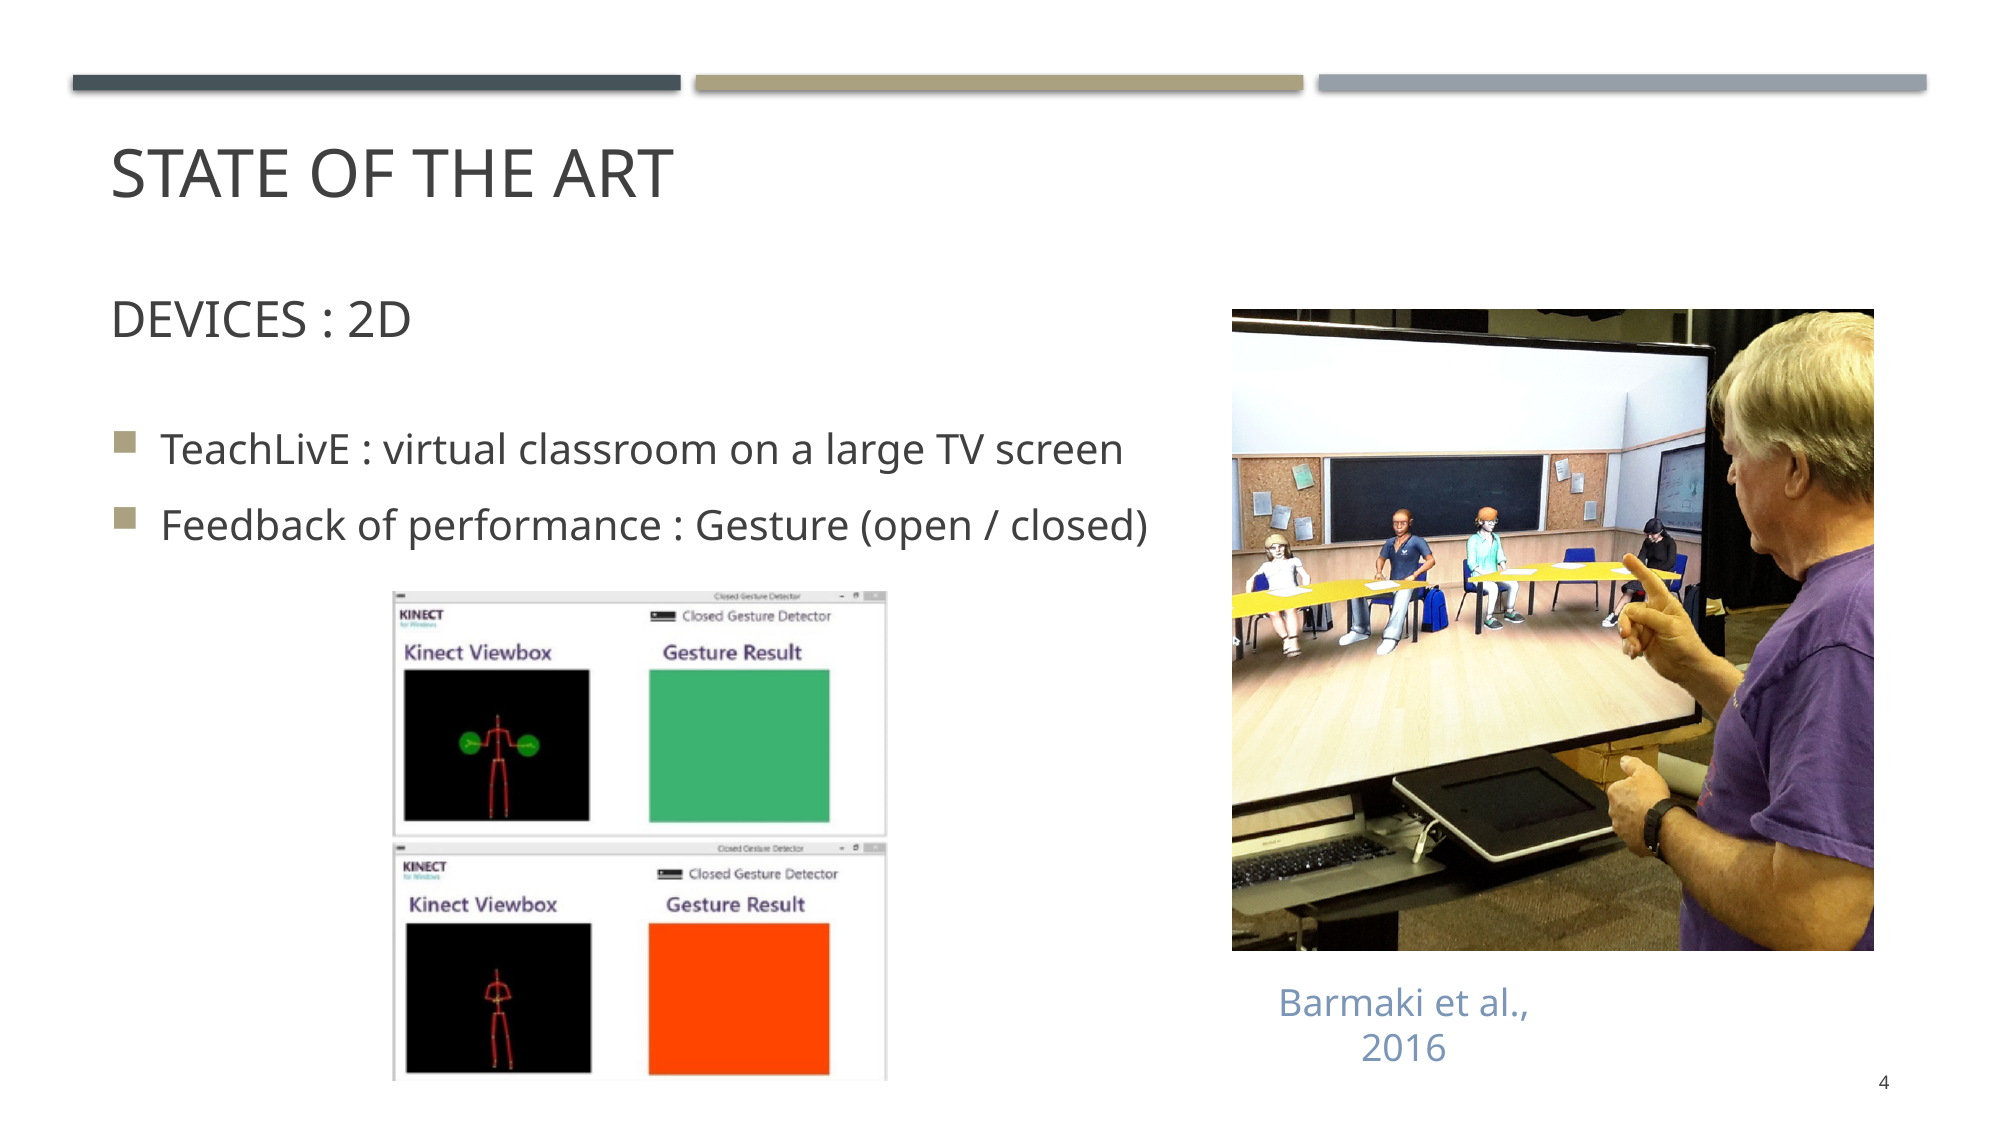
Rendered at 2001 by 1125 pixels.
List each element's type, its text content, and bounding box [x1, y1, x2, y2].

text_box TeachLivE : virtual classroom on a large TV screen Feedback of performance : Gesture (open / closed) [95, 410, 1285, 981]
text_box Barmaki et al., 2016 [1228, 971, 1580, 1077]
text_box Devices : 2D [95, 263, 1150, 356]
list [1232, 309, 1875, 952]
title State of the art [95, 107, 748, 218]
picture [390, 591, 888, 1082]
slide_number 4 [1732, 1053, 1905, 1114]
